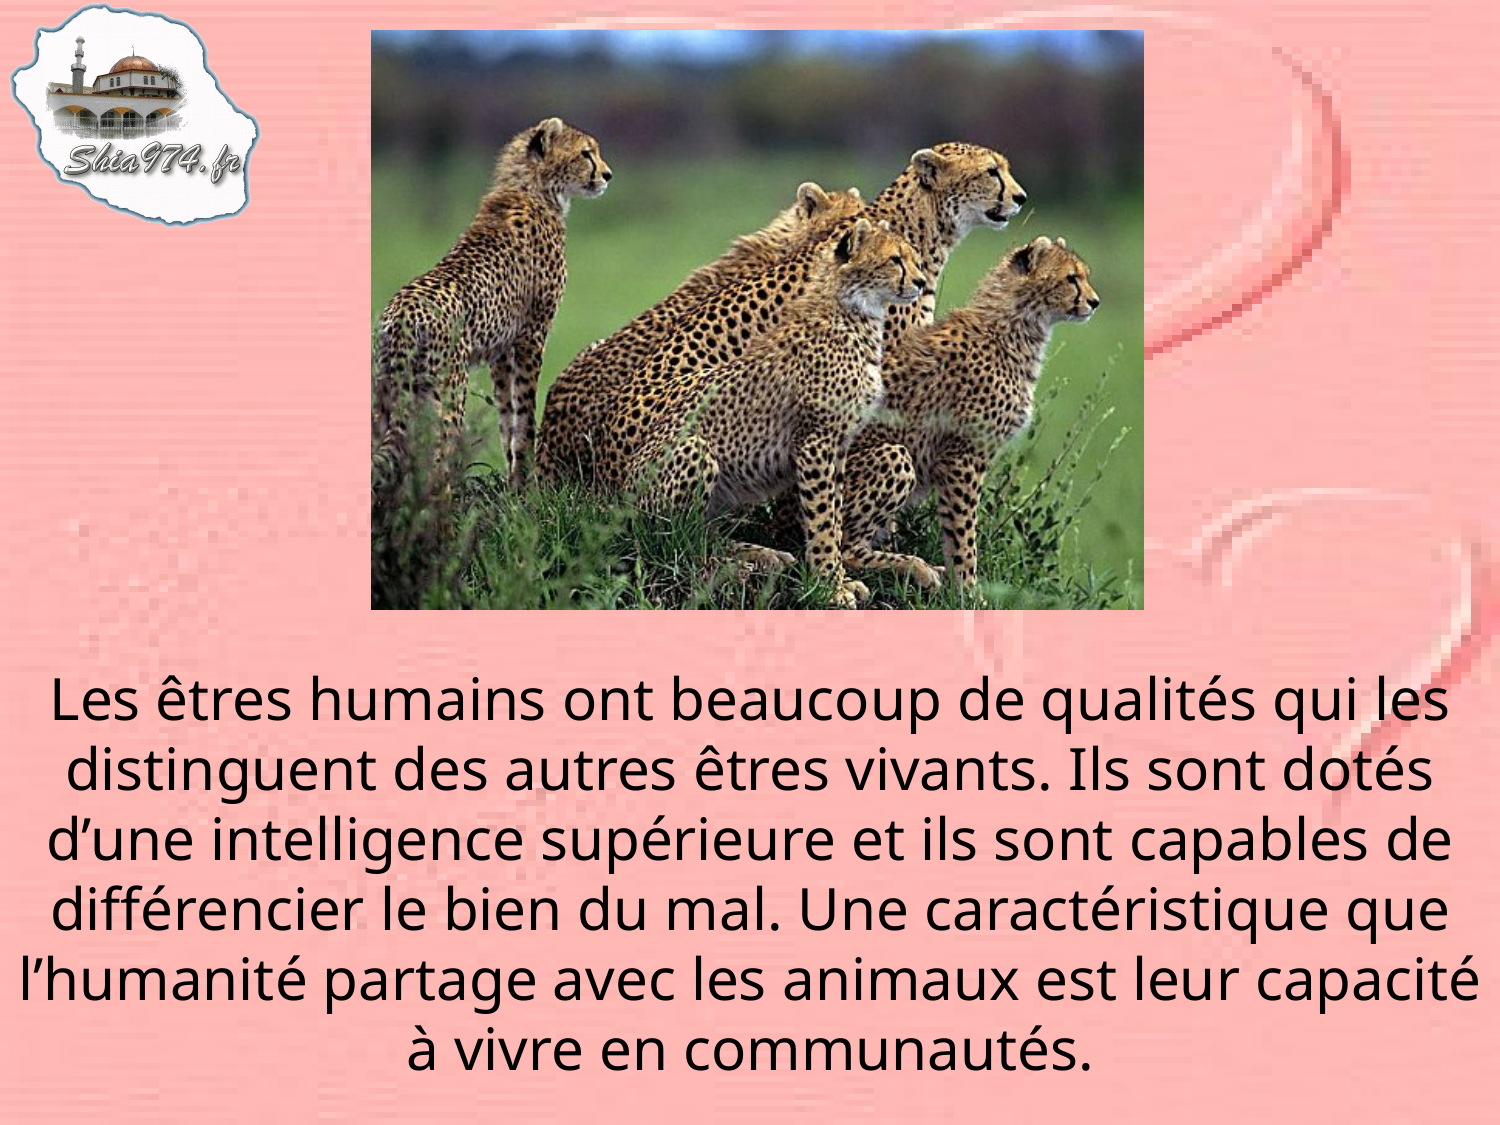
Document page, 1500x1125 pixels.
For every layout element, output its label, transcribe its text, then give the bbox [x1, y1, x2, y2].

picture [0, 1028, 1500, 1125]
title Les êtres humains ont beaucoup de qualités qui les distinguent des autres êtres vivants. Ils sont dotés d’une intelligence supérieure et ils sont capables de différencier le bien du mal. Une caractéristique que l’humanité partage avec les animaux est leur capacité à vivre en communautés. [0, 786, 1500, 1028]
picture [0, 0, 1500, 786]
